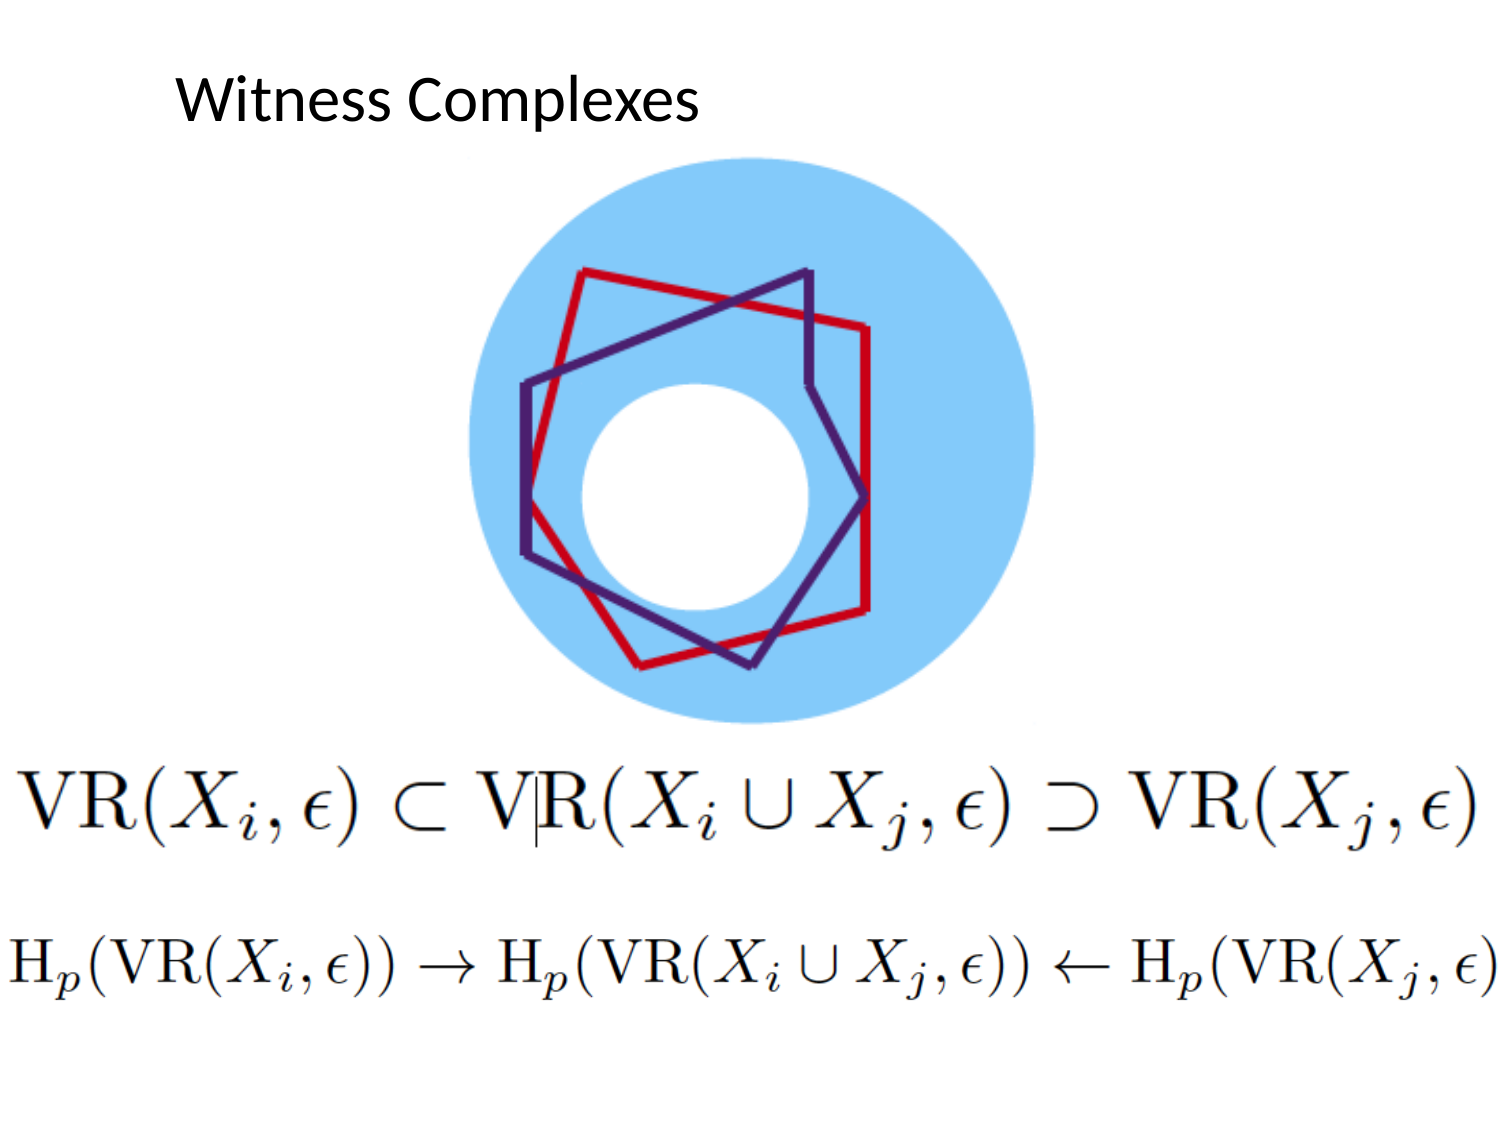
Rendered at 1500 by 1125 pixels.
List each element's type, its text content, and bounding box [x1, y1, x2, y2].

picture [0, 143, 1500, 873]
text_box Witness Complexes [160, 47, 1357, 142]
picture [0, 927, 1500, 1007]
